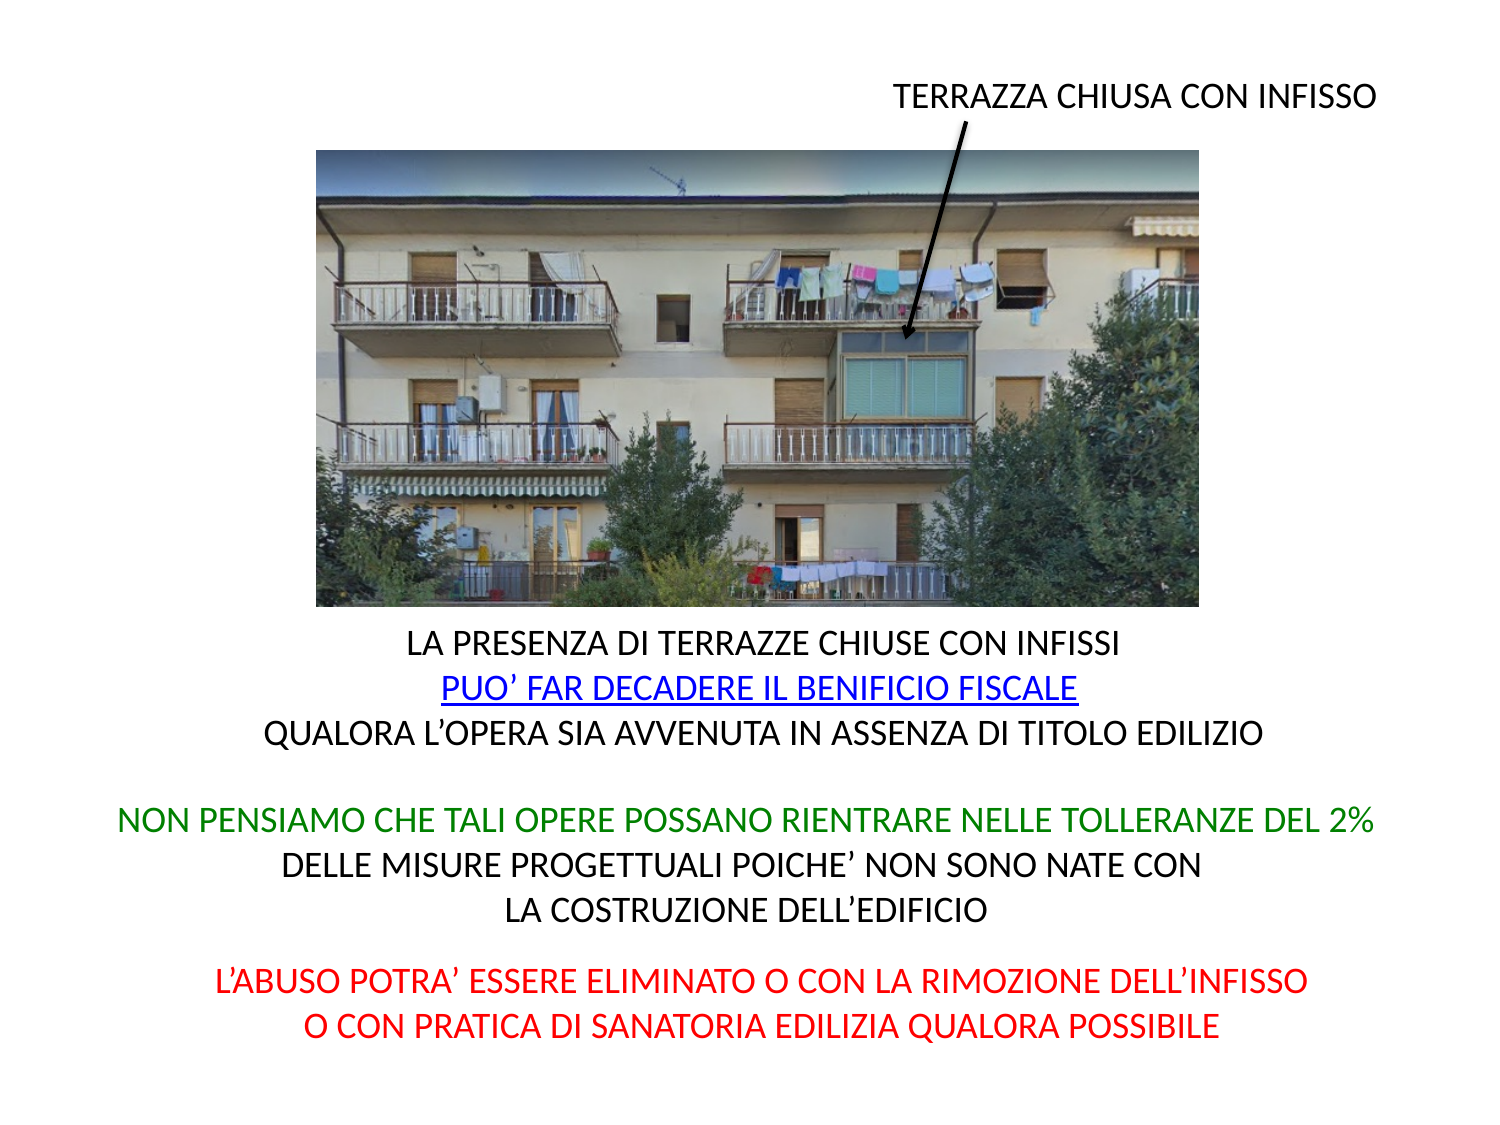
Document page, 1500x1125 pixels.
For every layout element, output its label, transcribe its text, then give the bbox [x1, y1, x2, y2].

text_box LA PRESENZA DI TERRAZZE CHIUSE CON INFISSI PUO’ FAR DECADERE IL BENIFICIO FISCALE QUALORA L’OPERA SIA AVVENUTA IN ASSENZA DI TITOLO EDILIZIO [197, 610, 1330, 761]
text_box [905, 121, 967, 340]
text_box NON PENSIAMO CHE TALI OPERE POSSANO RIENTRARE NELLE TOLLERANZE DEL 2% DELLE MISURE PROGETTUALI POICHE’ NON SONO NATE CON LA COSTRUZIONE DELL’EDIFICIO [102, 787, 1391, 937]
text_box TERRAZZA CHIUSA CON INFISSO [878, 63, 1401, 169]
text_box L’ABUSO POTRA’ ESSERE ELIMINATO O CON LA RIMOZIONE DELL’INFISSO O CON PRATICA DI SANATORIA EDILIZIA QUALORA POSSIBILE [200, 948, 1325, 1053]
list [315, 150, 1200, 607]
